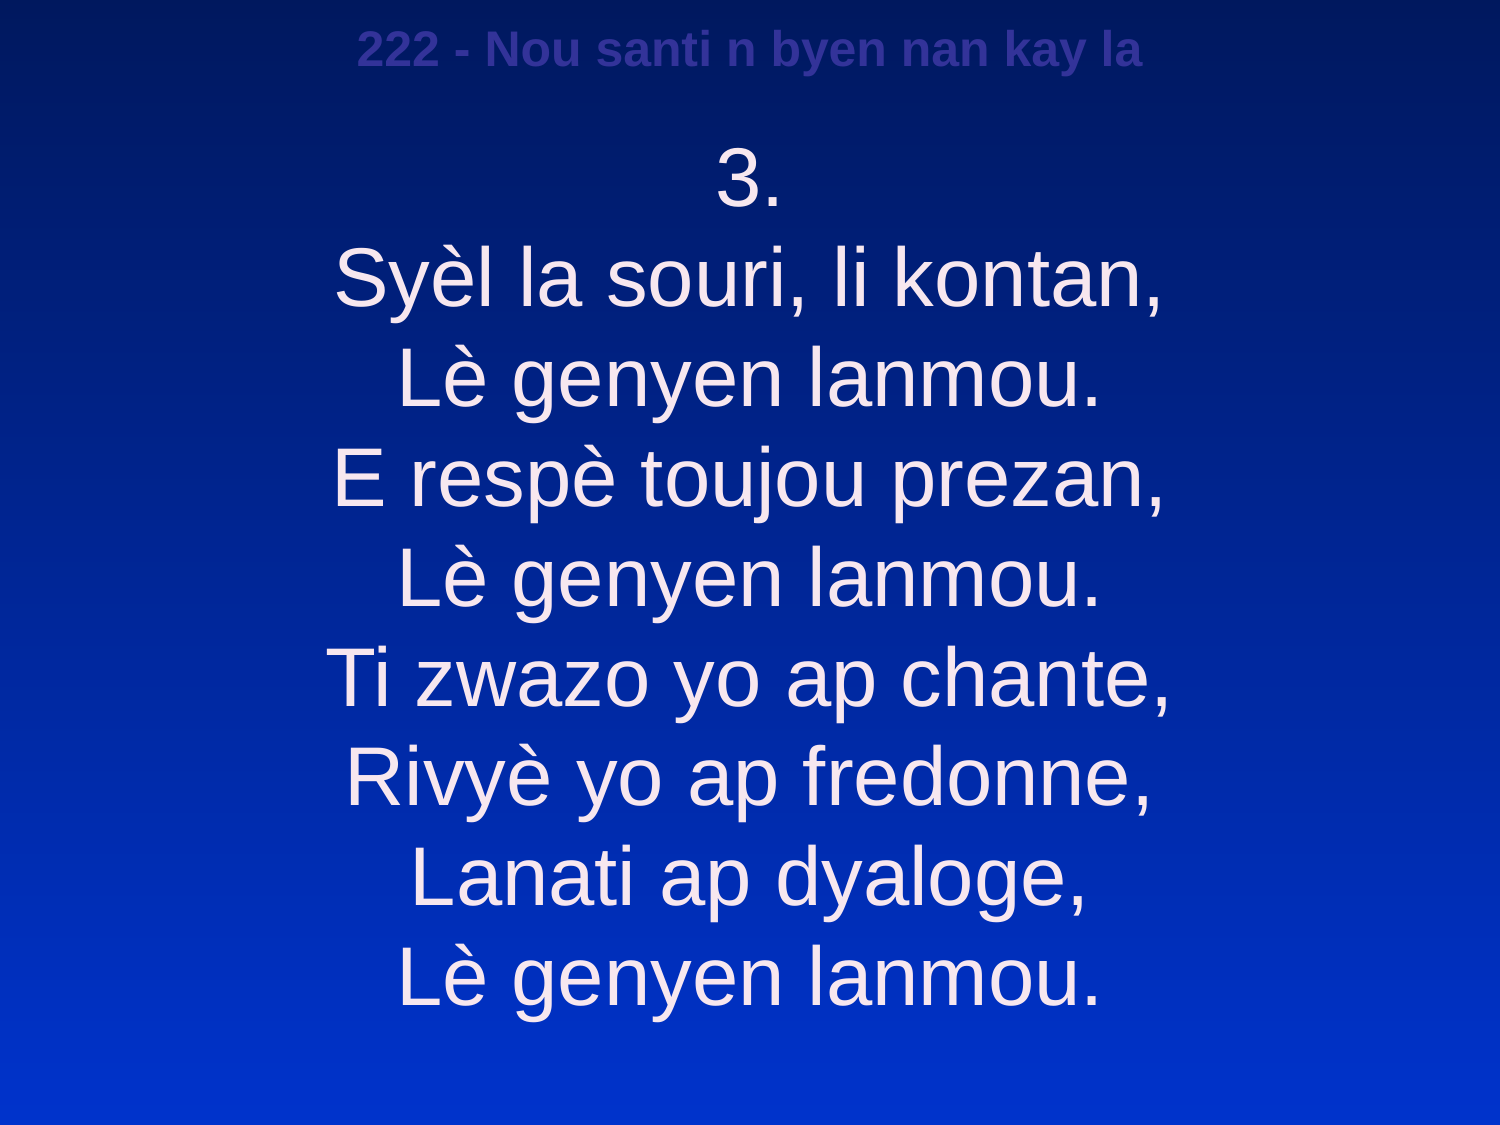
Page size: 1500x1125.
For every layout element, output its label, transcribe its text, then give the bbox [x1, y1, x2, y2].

text_box 3. Syèl la souri, li kontan, Lè genyen lanmou. E respè toujou prezan, Lè genyen lanmou. Ti zwazo yo ap chante, Rivyè yo ap fredonne, Lanati ap dyaloge, Lè genyen lanmou. [79, 115, 1421, 1030]
text_box 222 - Nou santi n byen nan kay la [0, 9, 1500, 79]
